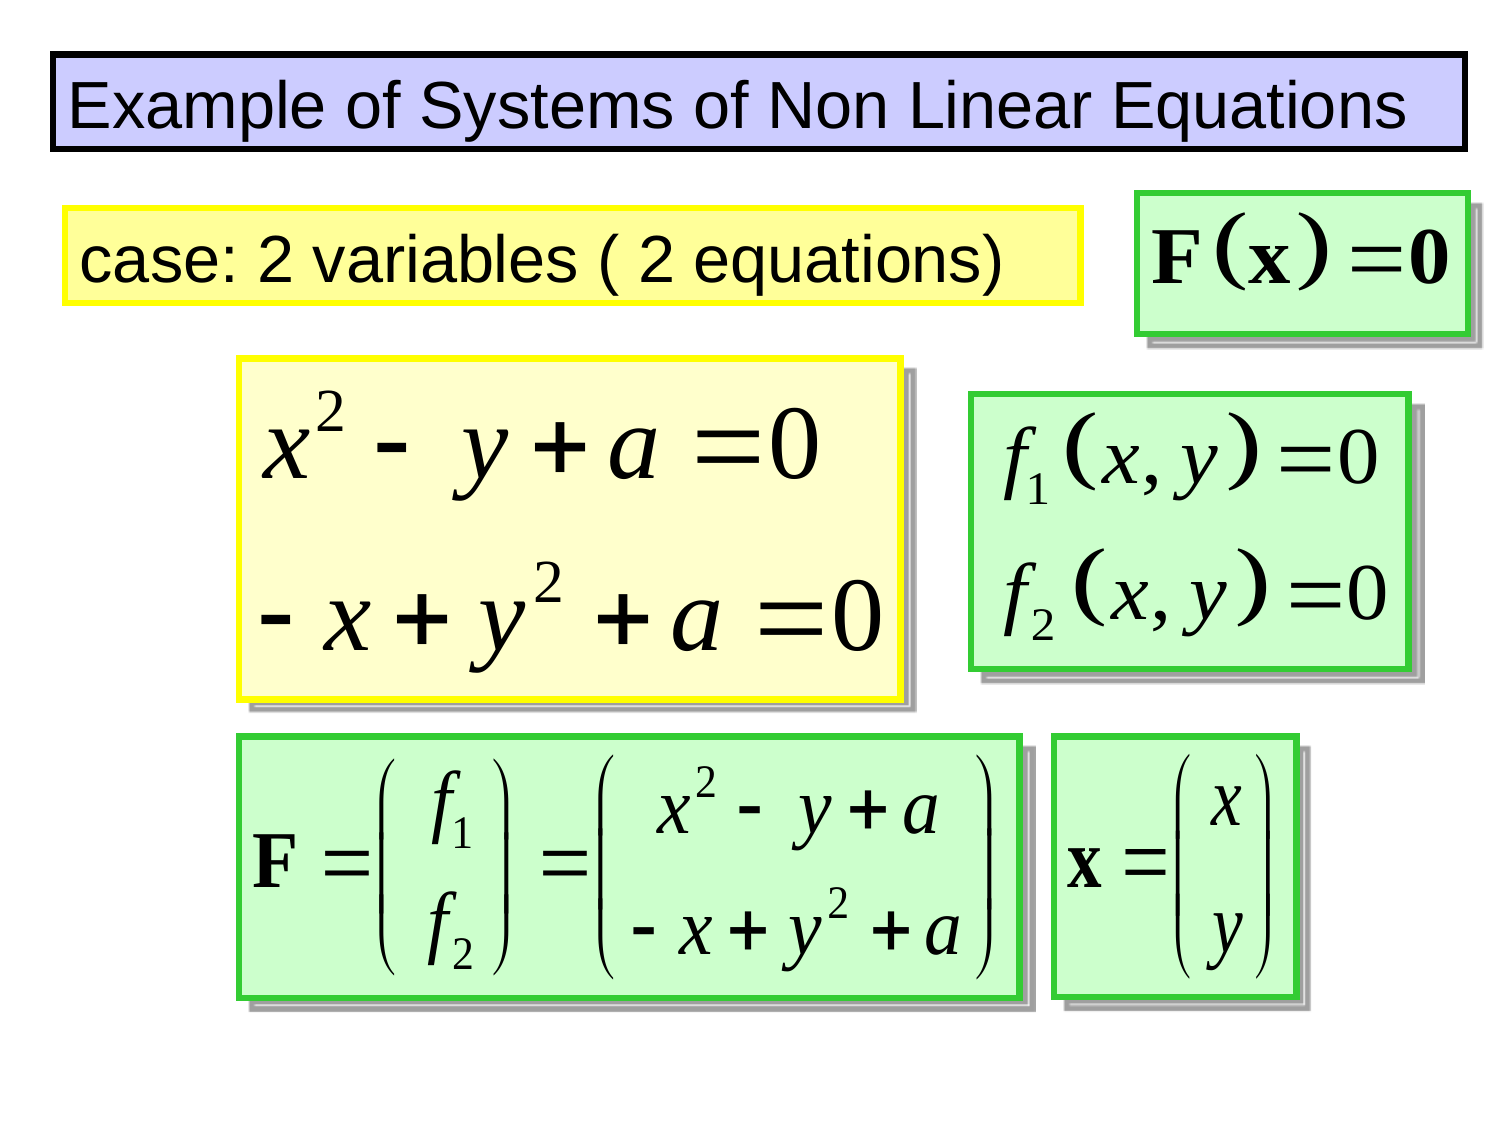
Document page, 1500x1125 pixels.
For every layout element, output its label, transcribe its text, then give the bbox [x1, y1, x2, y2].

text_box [1139, 196, 1466, 331]
text_box Example of Systems of Non Linear Equations [53, 54, 1465, 150]
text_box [974, 396, 1406, 667]
text_box case: 2 variables ( 2 equations) [64, 207, 1081, 303]
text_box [241, 361, 898, 697]
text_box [241, 739, 1294, 996]
